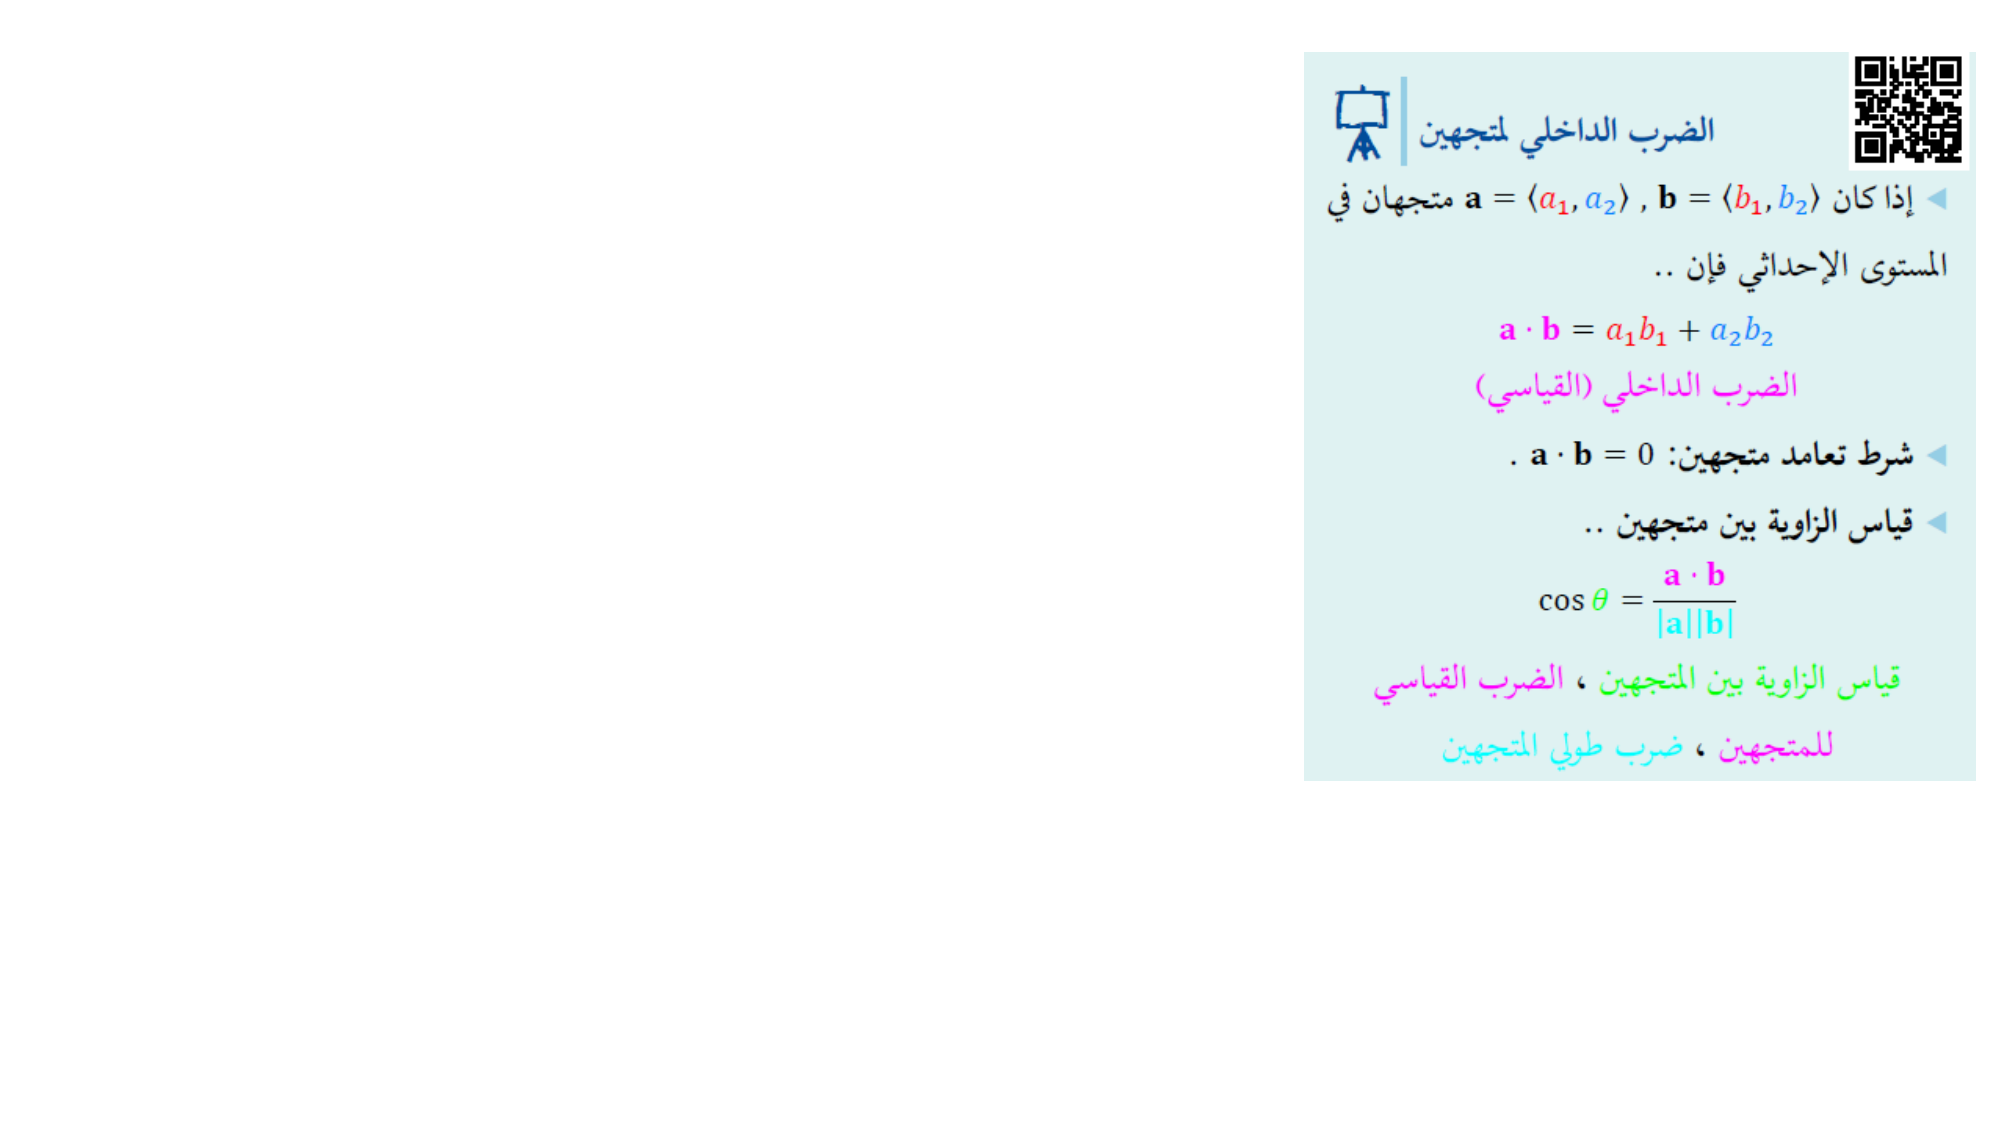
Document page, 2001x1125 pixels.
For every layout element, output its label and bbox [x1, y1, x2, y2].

picture [1304, 52, 1976, 781]
